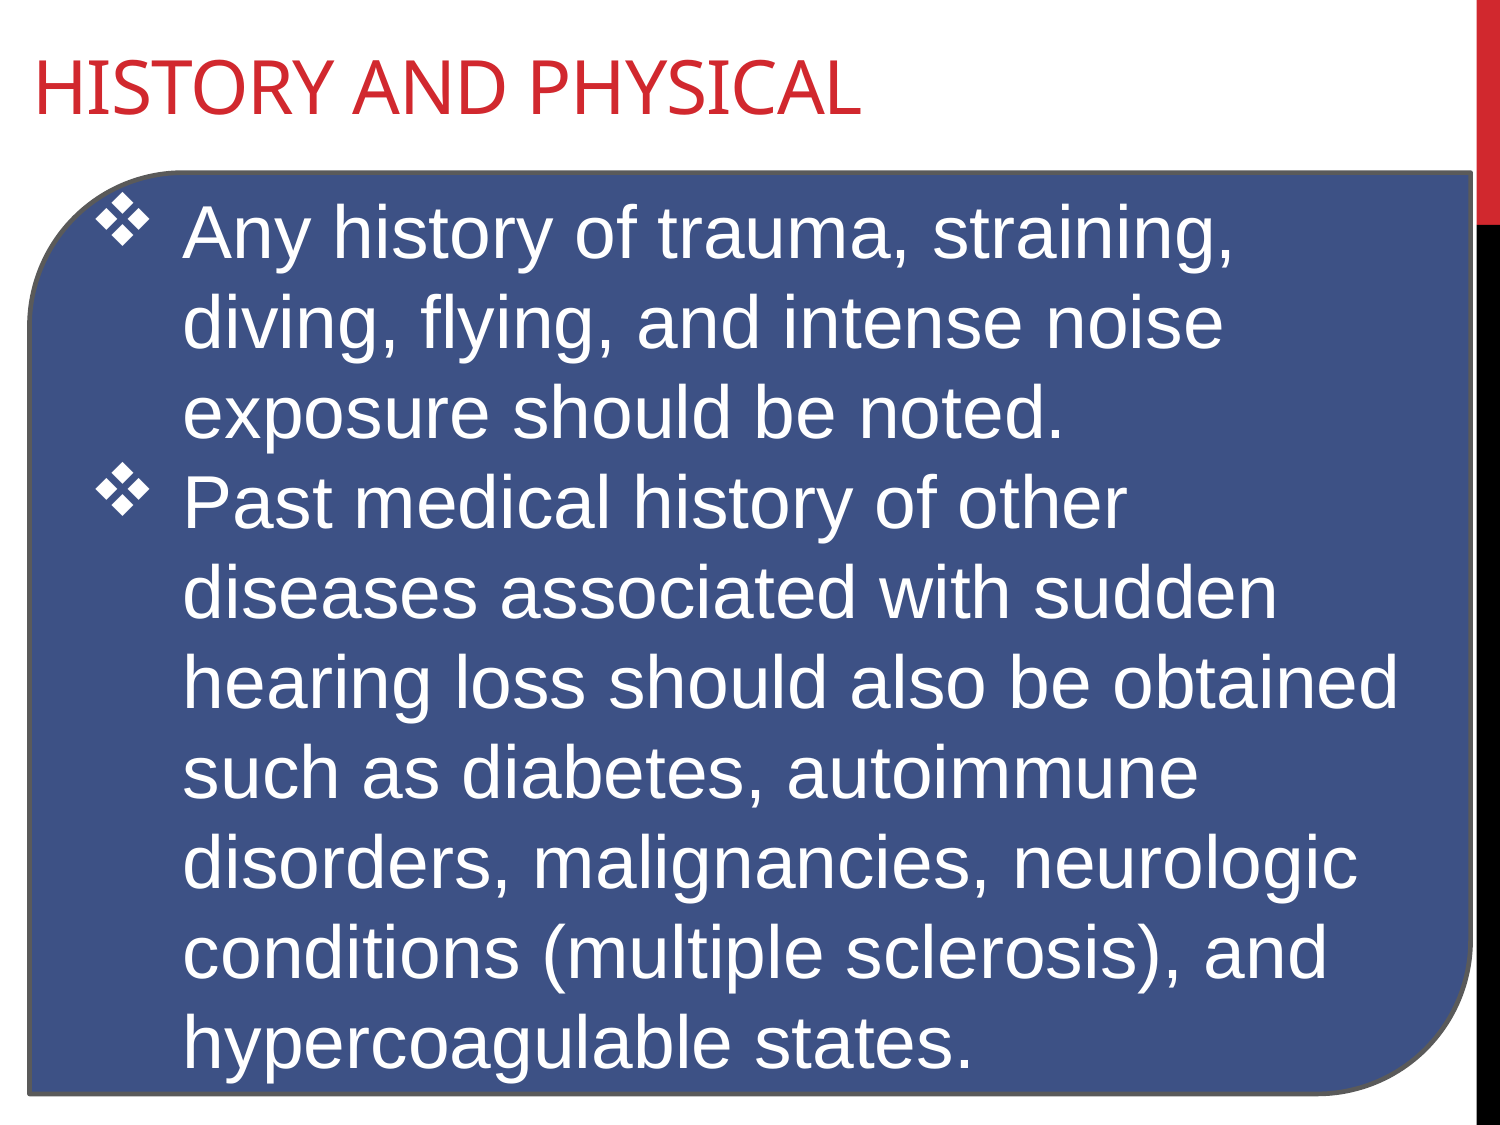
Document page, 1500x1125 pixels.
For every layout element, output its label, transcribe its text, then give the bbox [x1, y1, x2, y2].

text_box Any history of trauma, straining, diving, flying, and intense noise exposure should be noted. Past medical history of other diseases associated with sudden hearing loss should also be obtained such as diabetes, autoimmune disorders, malignancies, neurologic conditions (multiple sclerosis), and hypercoagulable states. [27, 170, 1473, 1097]
title History and Physical [17, 25, 1471, 138]
